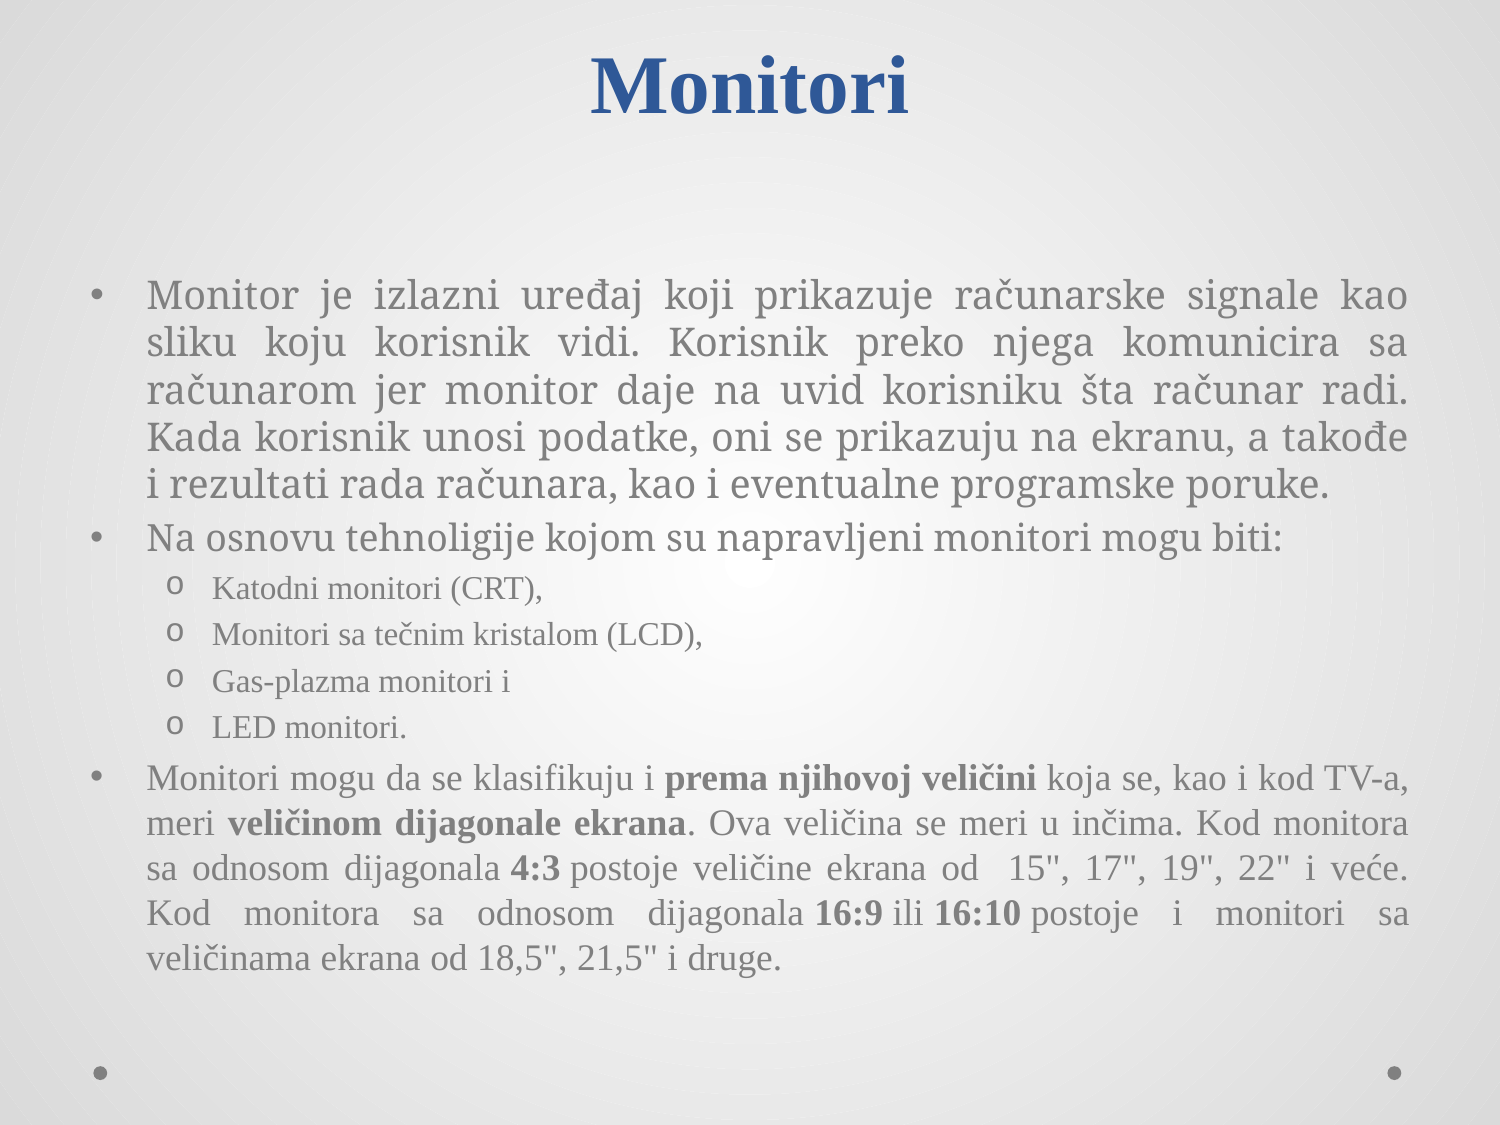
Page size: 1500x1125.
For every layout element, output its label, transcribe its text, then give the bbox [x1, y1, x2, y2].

list Monitor je izlazni uređaj koji prikazuje računarske signale kao sliku koju korisnik vidi. Korisnik preko njega komunicira sa računarom jer monitor daje na uvid korisniku šta računar radi. Kada korisnik unosi podatke, oni se prikazuju na ekranu, a takođe i rezultati rada računara, kao i eventualne programske poruke. Na osnovu tehnoligije kojom su napravljeni monitori mogu biti: Katodni monitori (CRT), Monitori sa tečnim kristalom (LCD), Gas-plazma monitori i LED monitori. Monitori mogu da se klasifikuju i prema njihovoj veličini koja se, kao i kod TV-a, meri veličinom dijagonale ekrana. Ova veličina se meri u inčima. Kod monitora sa odnosom dijagonala 4:3 postoje veličine ekrana od 15", 17", 19", 22" i veće. Kod monitora sa odnosom dijagonala 16:9 ili 16:10 postoje i monitori sa veličinama ekrana od 18,5", 21,5" i druge. [75, 262, 1425, 1050]
title Monitori [0, 0, 1500, 138]
